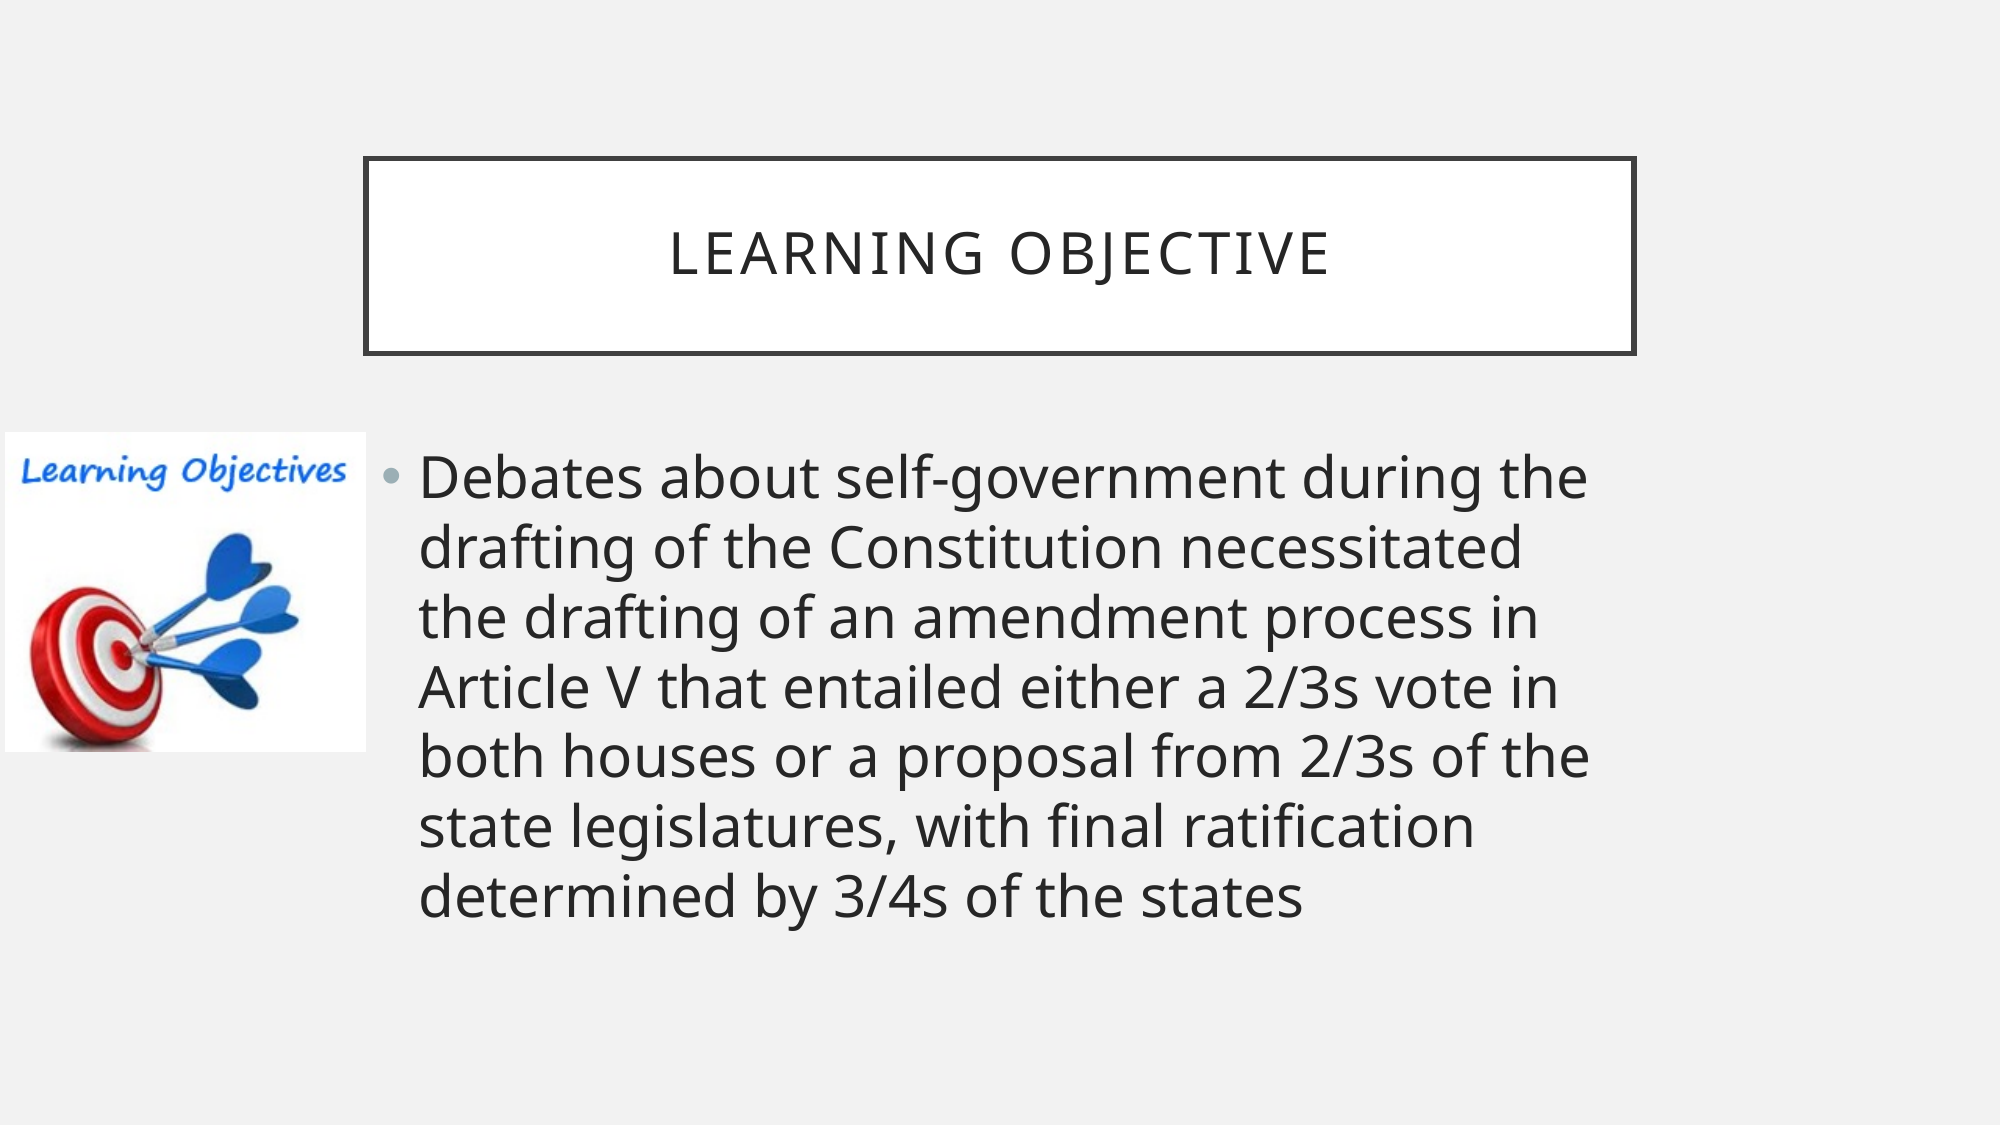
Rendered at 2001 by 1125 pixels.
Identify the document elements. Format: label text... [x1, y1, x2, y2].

list Debates about self-government during the drafting of the Constitution necessitated the drafting of an amendment process in Article V that entailed either a 2/3s vote in both houses or a proposal from 2/3s of the state legislatures, with final ratification determined by 3/4s of the states [366, 432, 1634, 942]
title Learning Objective [363, 156, 1637, 356]
picture [4, 432, 366, 752]
